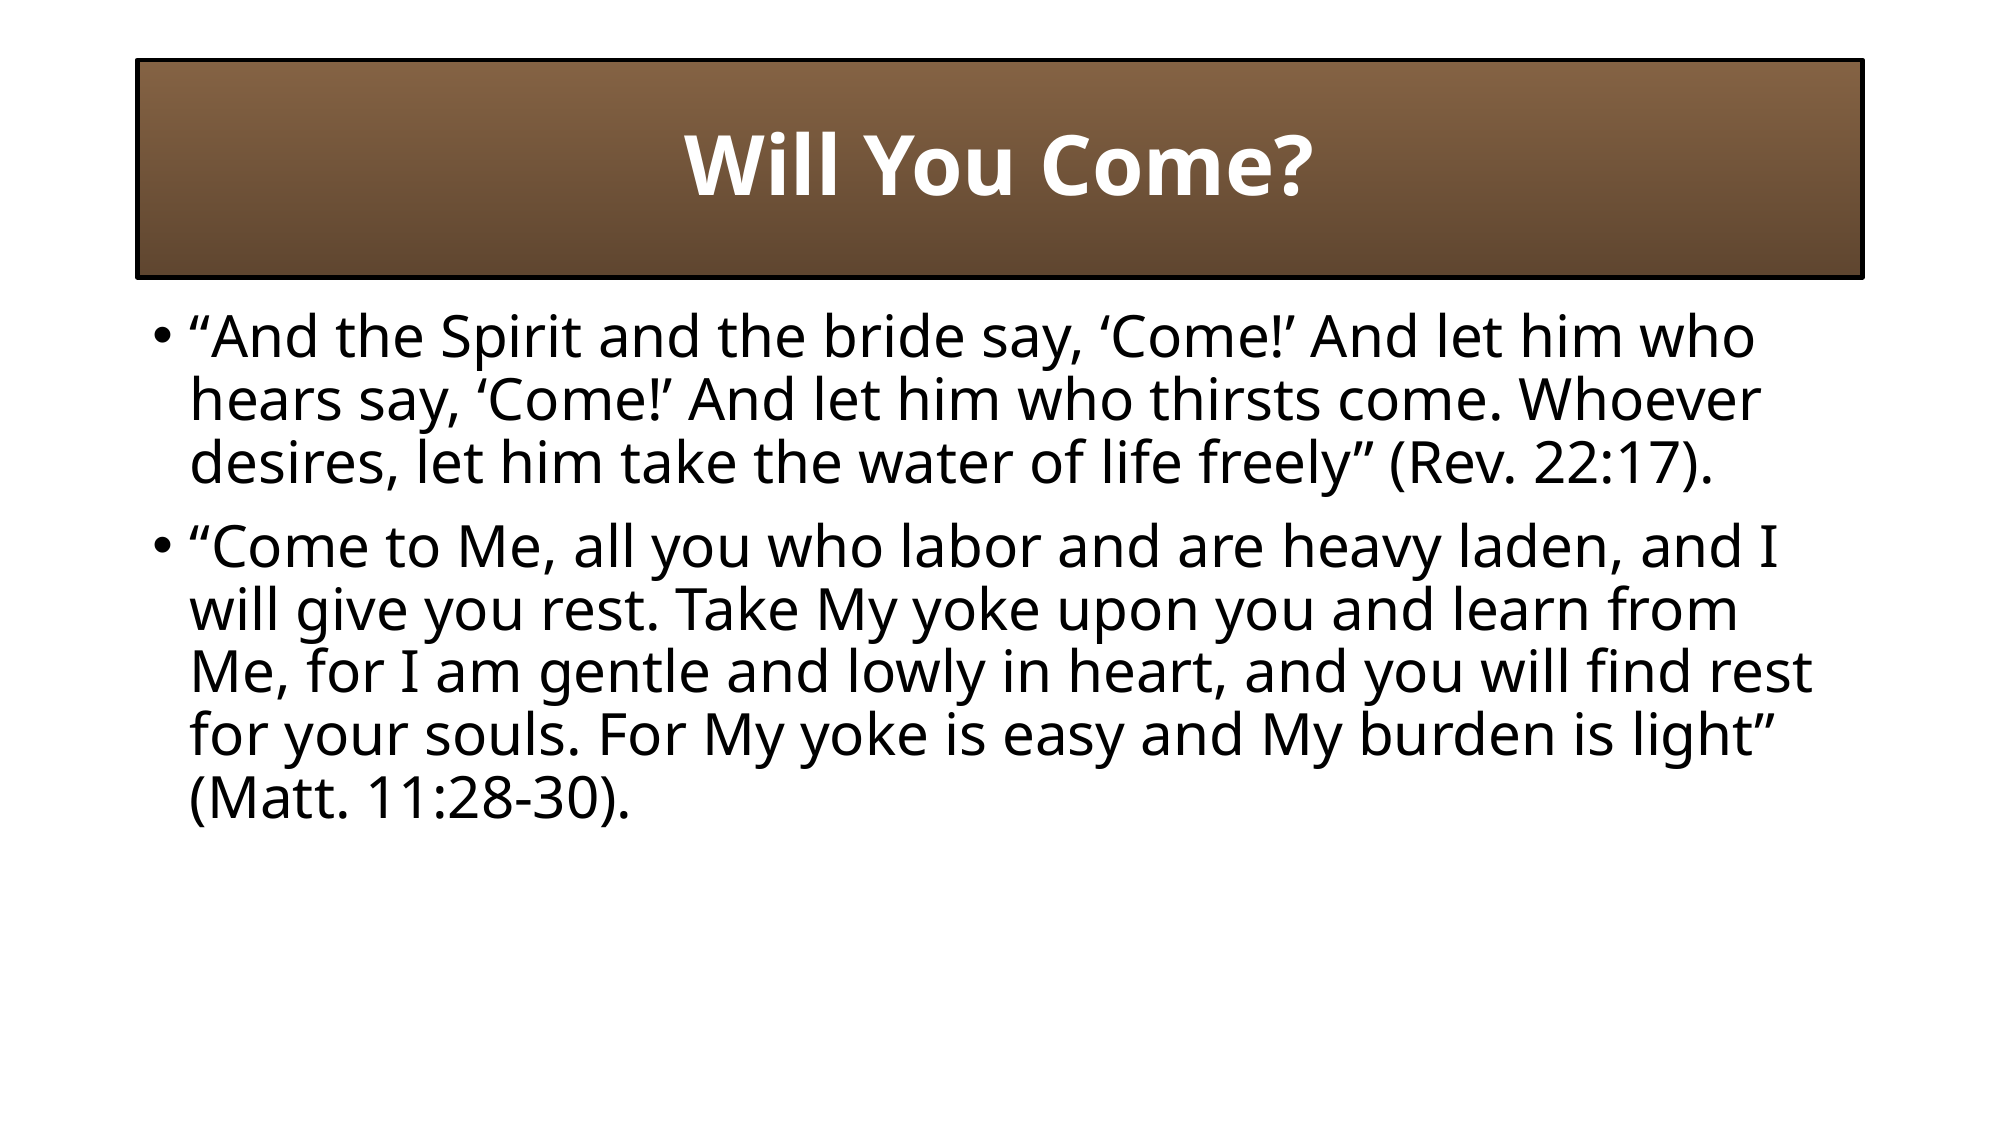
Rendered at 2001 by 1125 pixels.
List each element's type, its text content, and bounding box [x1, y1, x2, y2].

list “And the Spirit and the bride say, ‘Come!’ And let him who hears say, ‘Come!’ And let him who thirsts come. Whoever desires, let him take the water of life freely” (Rev. 22:17). “Come to Me, all you who labor and are heavy laden, and I will give you rest. Take My yoke upon you and learn from Me, for I am gentle and lowly in heart, and you will find rest for your souls. For My yoke is easy and My burden is light” (Matt. 11:28-30). [137, 299, 1863, 1014]
title Will You Come? [135, 58, 1865, 280]
